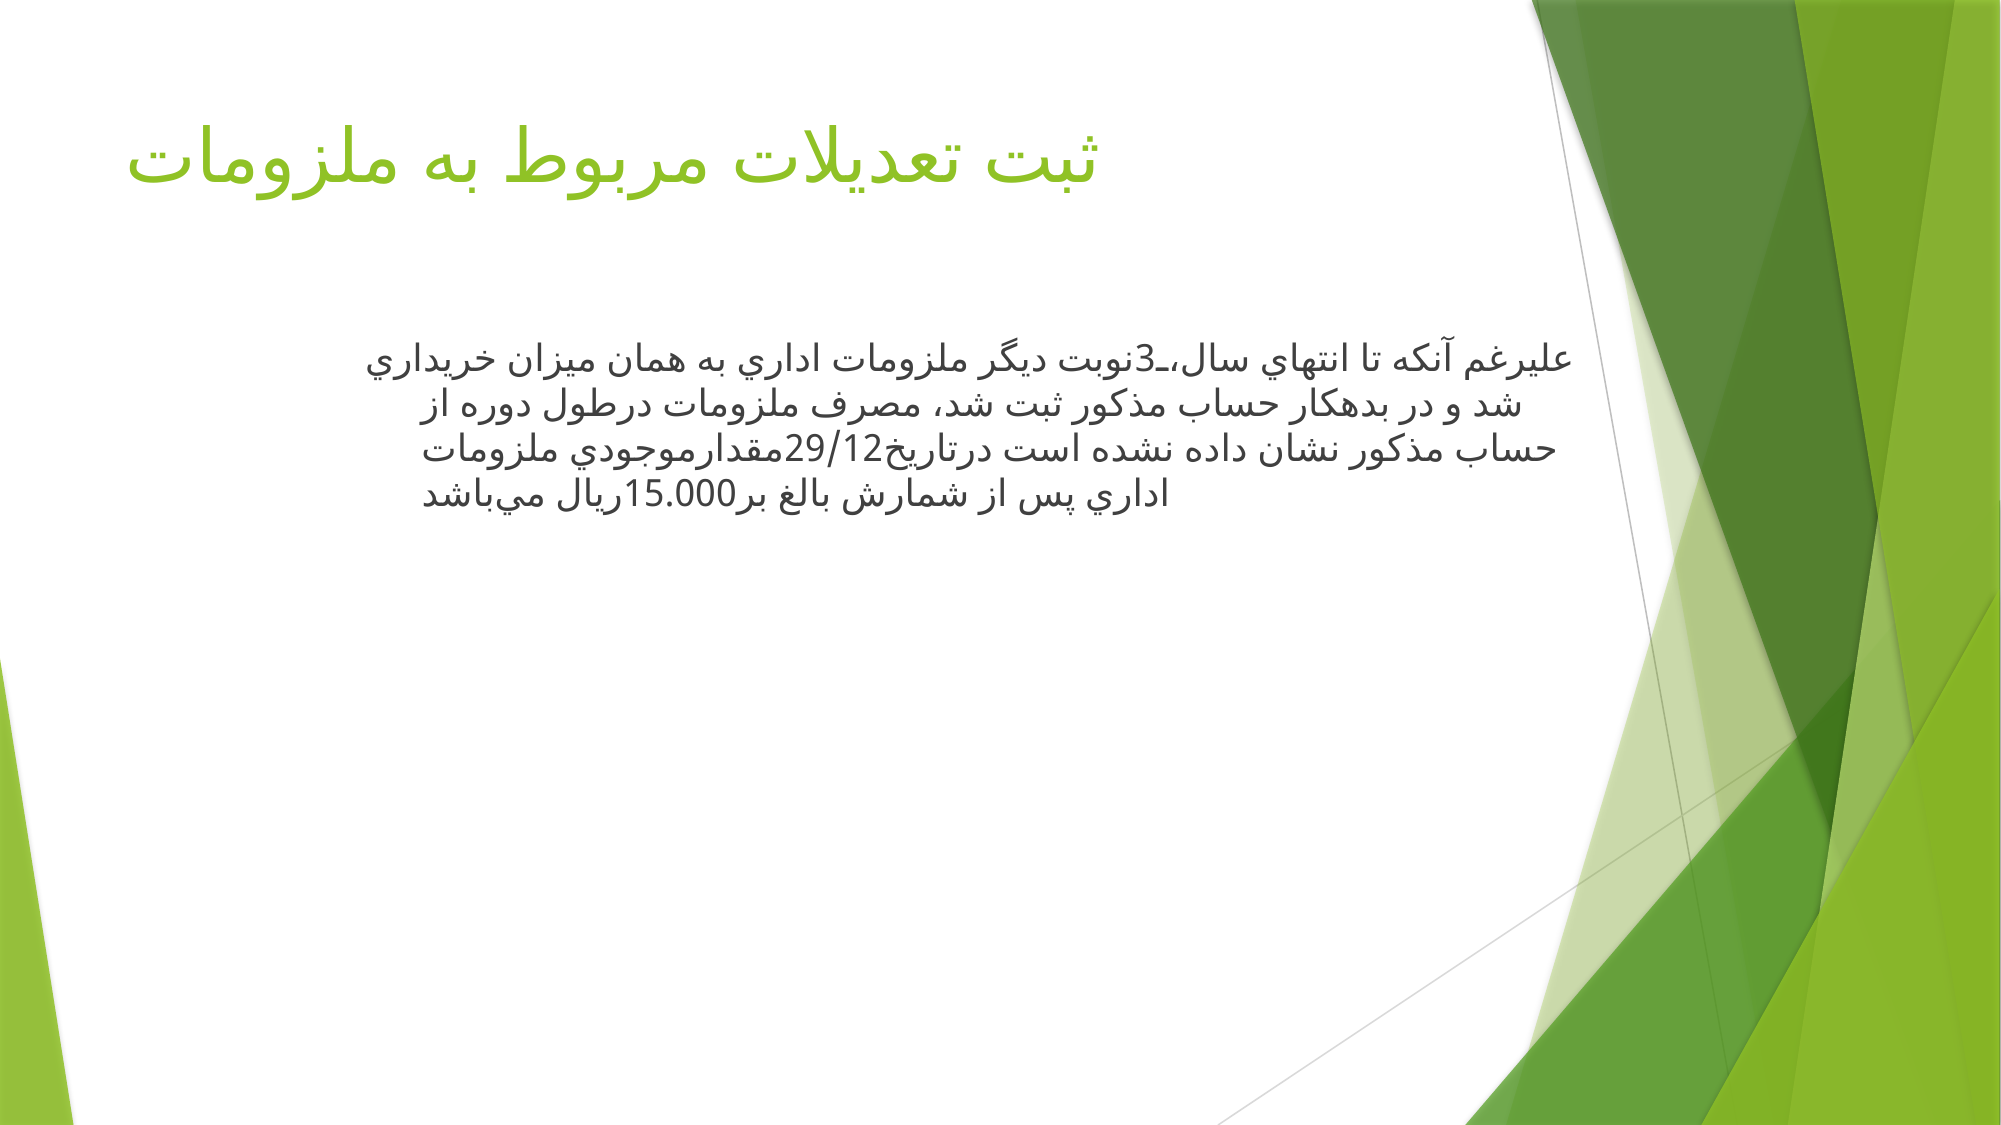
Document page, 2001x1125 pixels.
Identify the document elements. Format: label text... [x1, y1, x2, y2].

list عليرغم آنكه تا انتهاي سال،3نوبت ديگر ملزومات اداري به همان ميزان خريداري شد و در بدهكار حساب مذكور ثبت شد، مصرف ملزومات درطول دوره از حساب مذكور نشان داده نشده است درتاريخ29/12مقدارموجودي ملزومات اداري پس از شمارش بالغ بر15.000ريال مي‌باشد [350, 326, 1638, 821]
title ثبت تعديلات مربوط به ملزومات [111, 99, 1522, 317]
